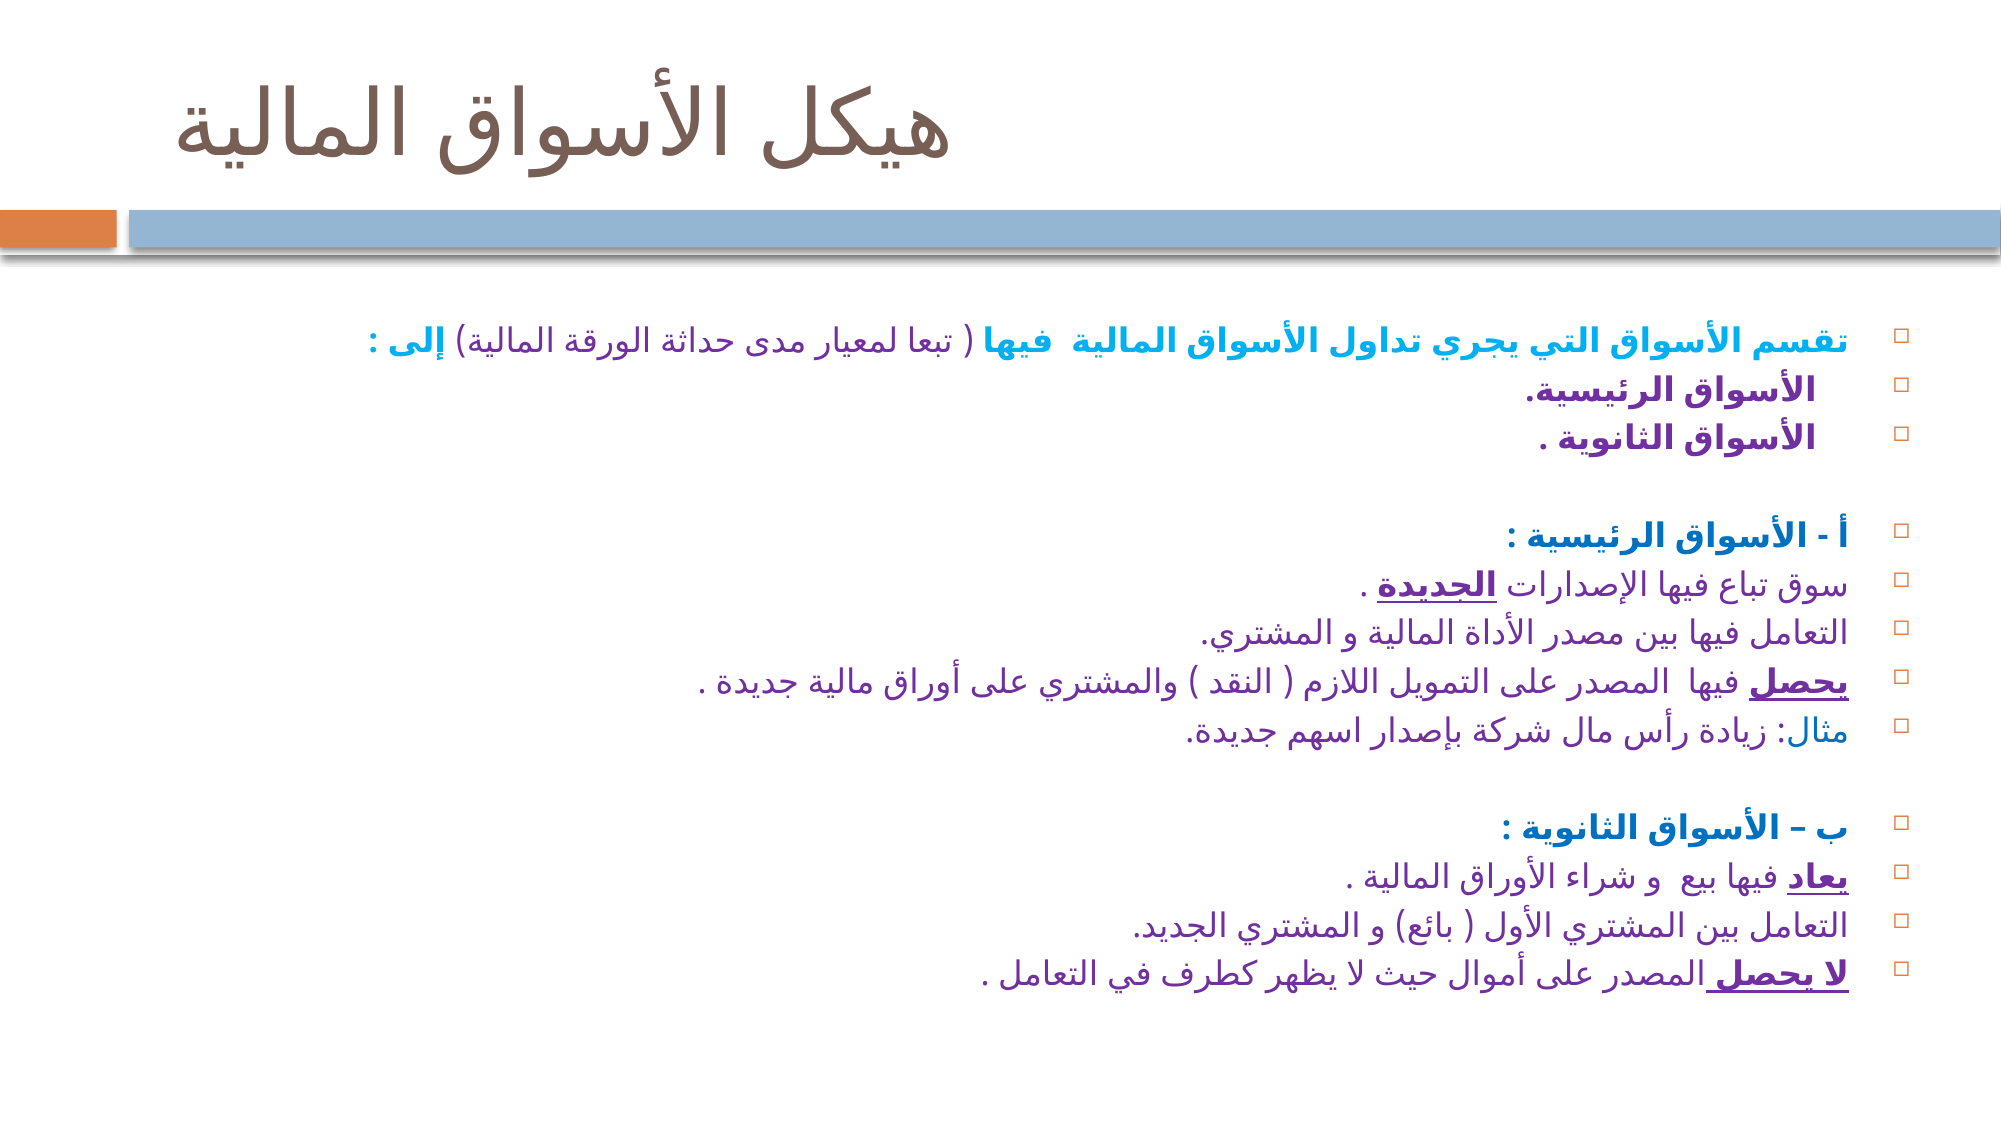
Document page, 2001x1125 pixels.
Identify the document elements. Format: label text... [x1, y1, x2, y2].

title هيكل الأسواق المالية [133, 37, 1918, 200]
list تقسم الأسواق التي يجري تداول الأسواق المالية فيها ( تبعا لمعيار مدى حداثة الورقة المالية) إلى : الأسواق الرئيسية. الأسواق الثانوية . أ - الأسواق الرئيسية : سوق تباع فيها الإصدارات الجديدة . التعامل فيها بين مصدر الأداة المالية و المشتري. يحصل فيها المصدر على التمويل اللازم ( النقد ) والمشتري على أوراق مالية جديدة . مثال: زيادة رأس مال شركة بإصدار اسهم جديدة. ب – الأسواق الثانوية : يعاد فيها بيع و شراء الأوراق المالية . التعامل بين المشتري الأول ( بائع) و المشتري الجديد. لا يحصل المصدر على أموال حيث لا يظهر كطرف في التعامل . [133, 262, 1918, 1000]
